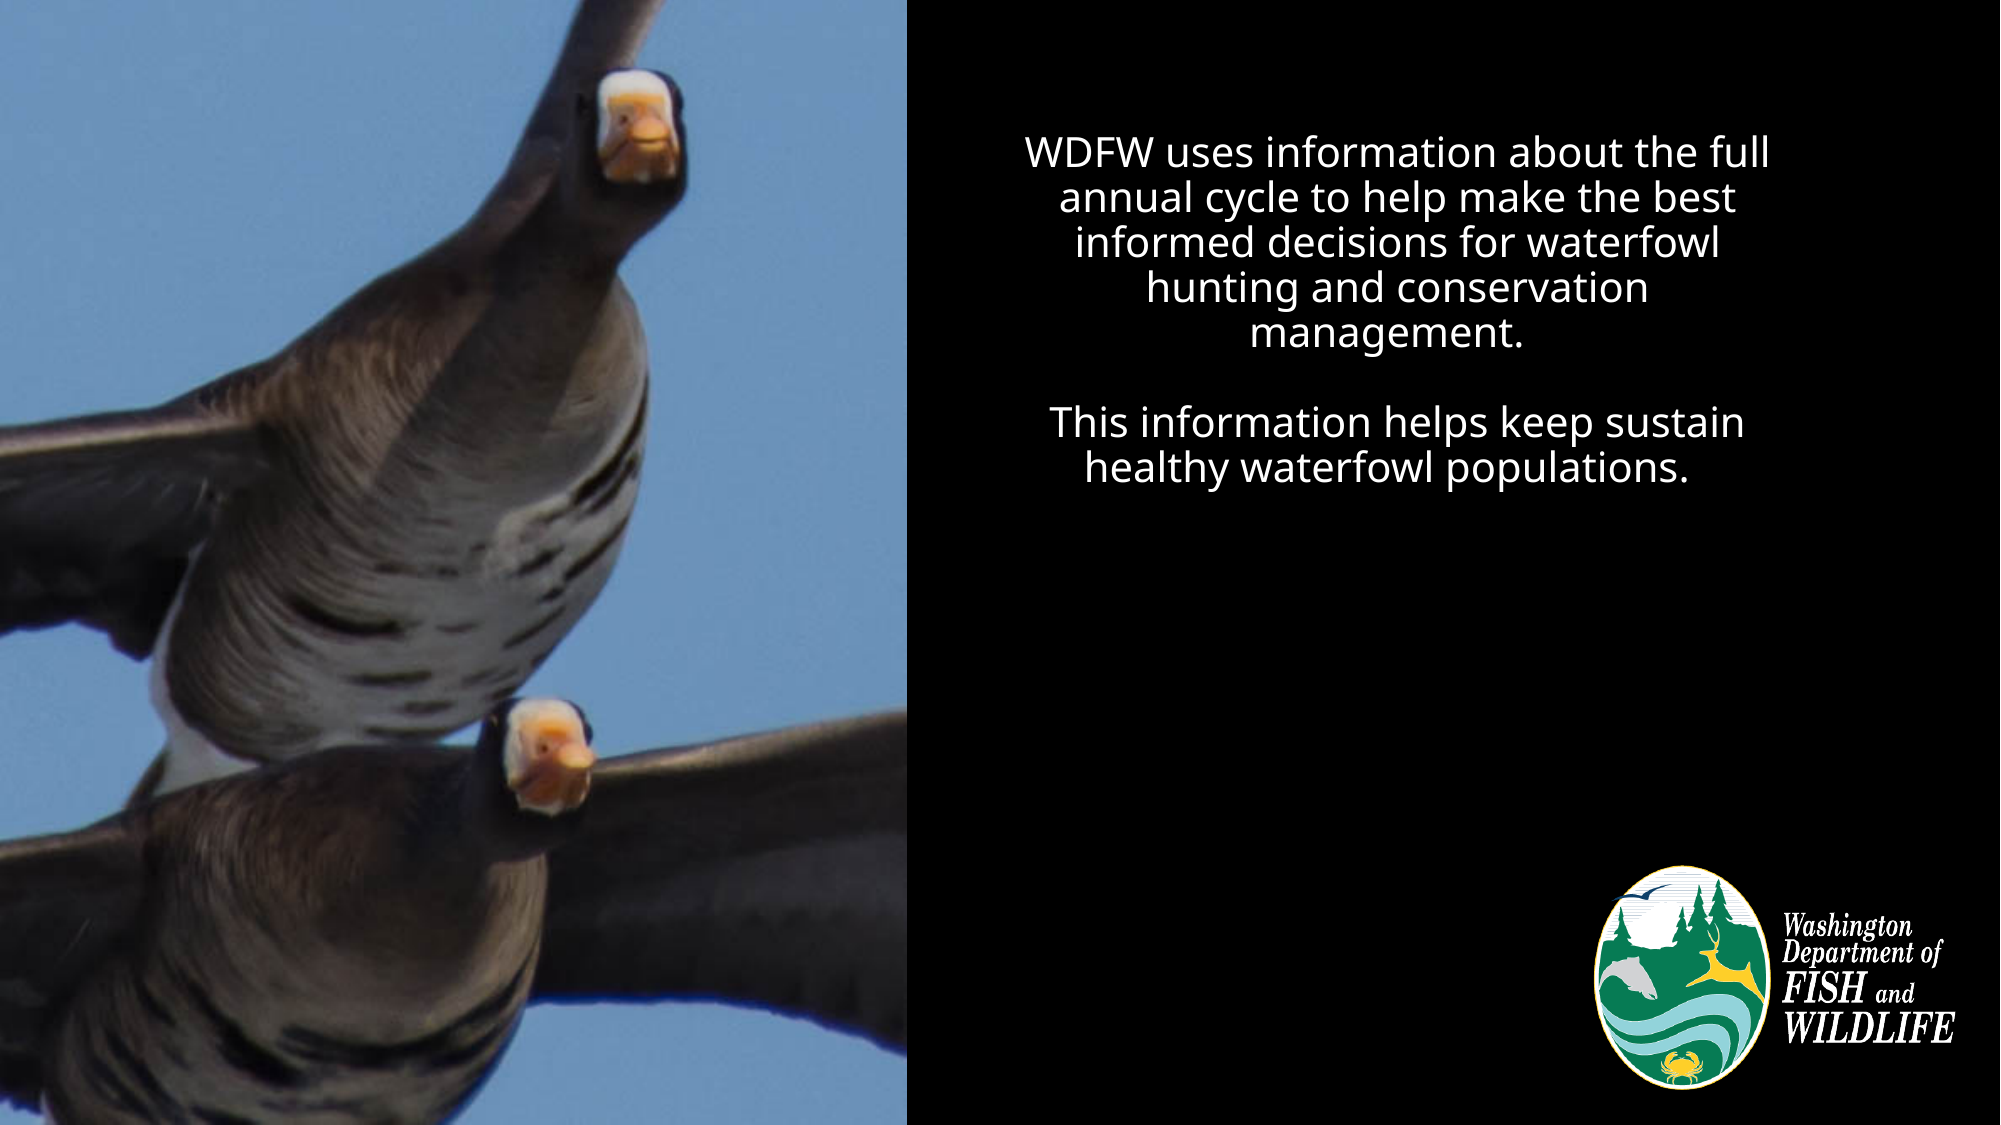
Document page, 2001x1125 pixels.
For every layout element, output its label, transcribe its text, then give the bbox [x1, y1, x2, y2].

text_box WDFW uses information about the full annual cycle to help make the best informed decisions for waterfowl hunting and conservation management. This information helps keep sustain healthy waterfowl populations. [999, 52, 1796, 500]
picture [0, 0, 907, 1125]
picture [1583, 854, 1966, 1099]
